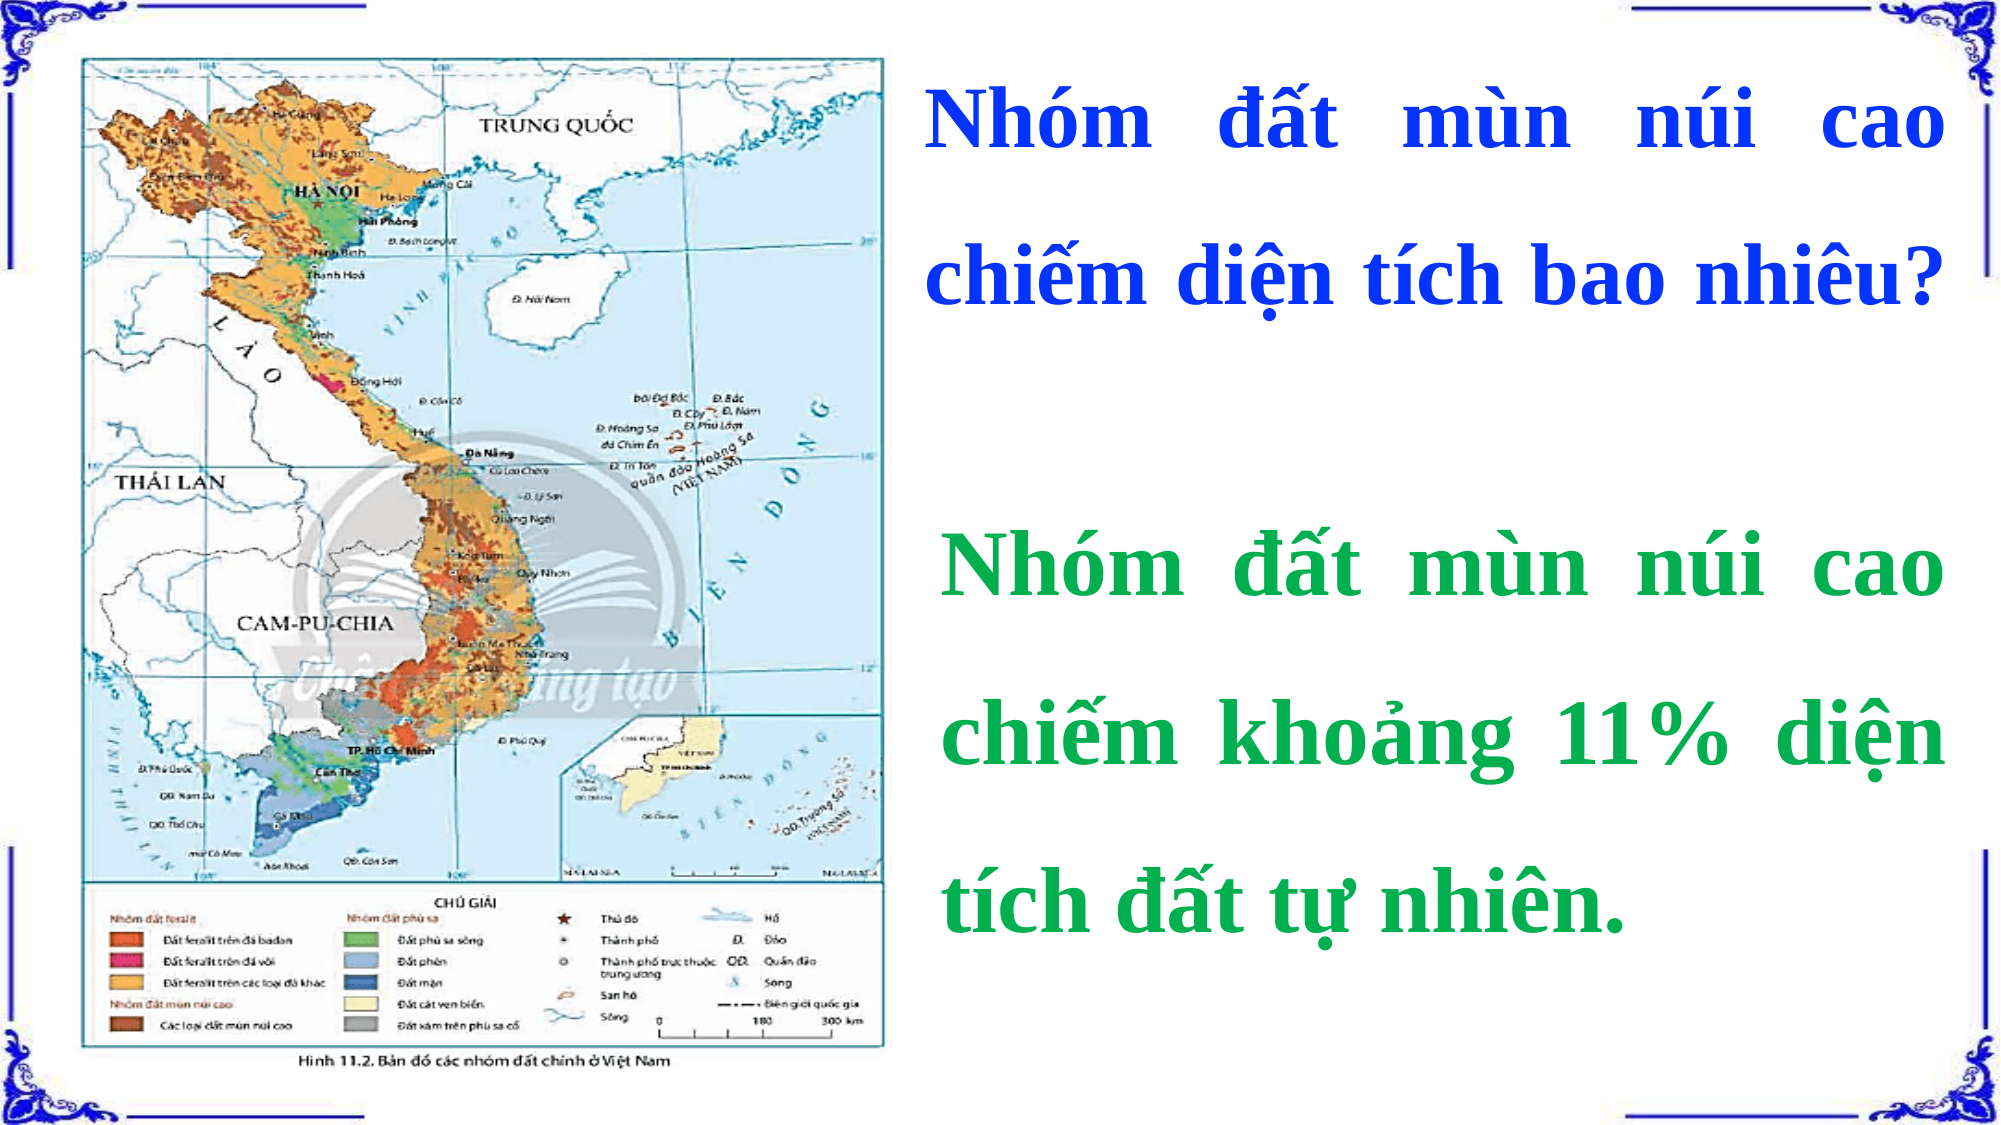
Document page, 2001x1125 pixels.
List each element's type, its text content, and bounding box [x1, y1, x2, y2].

text_box Nhóm đất mùn núi cao chiếm khoảng 11% diện tích đất tự nhiên. [925, 438, 1963, 959]
picture [0, 0, 2001, 1125]
text_box Nhóm đất mùn núi cao chiếm diện tích bao nhiêu? [910, 0, 1963, 330]
